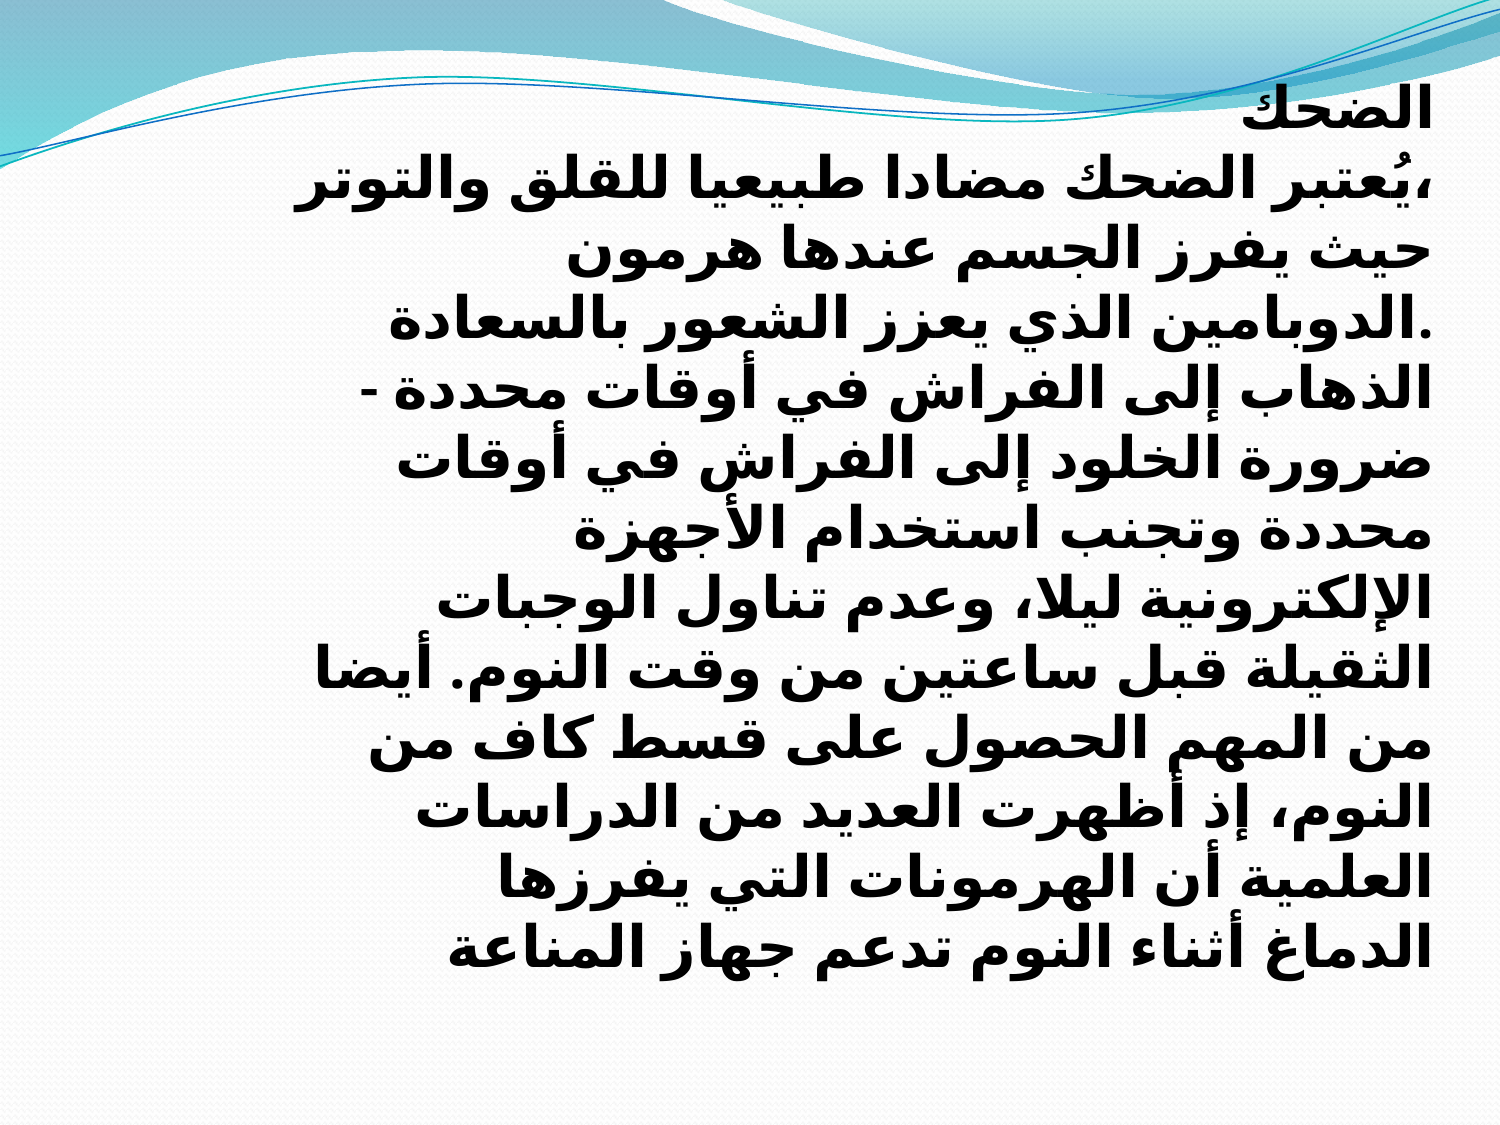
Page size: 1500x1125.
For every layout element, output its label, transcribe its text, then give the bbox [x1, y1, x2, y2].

text_box الضحك يُعتبر الضحك مضادا طبيعيا للقلق والتوتر، حيث يفرز الجسم عندها هرمون الدوبامين الذي يعزز الشعور بالسعادة. - الذهاب إلى الفراش في أوقات محددة ضرورة الخلود إلى الفراش في أوقات محددة وتجنب استخدام الأجهزة الإلكترونية ليلا، وعدم تناول الوجبات الثقيلة قبل ساعتين من وقت النوم. أيضا من المهم الحصول على قسط كاف من النوم، إذ أظهرت العديد من الدراسات العلمية أن الهرمونات التي يفرزها الدماغ أثناء النوم تدعم جهاز المناعة [24, 62, 1450, 987]
